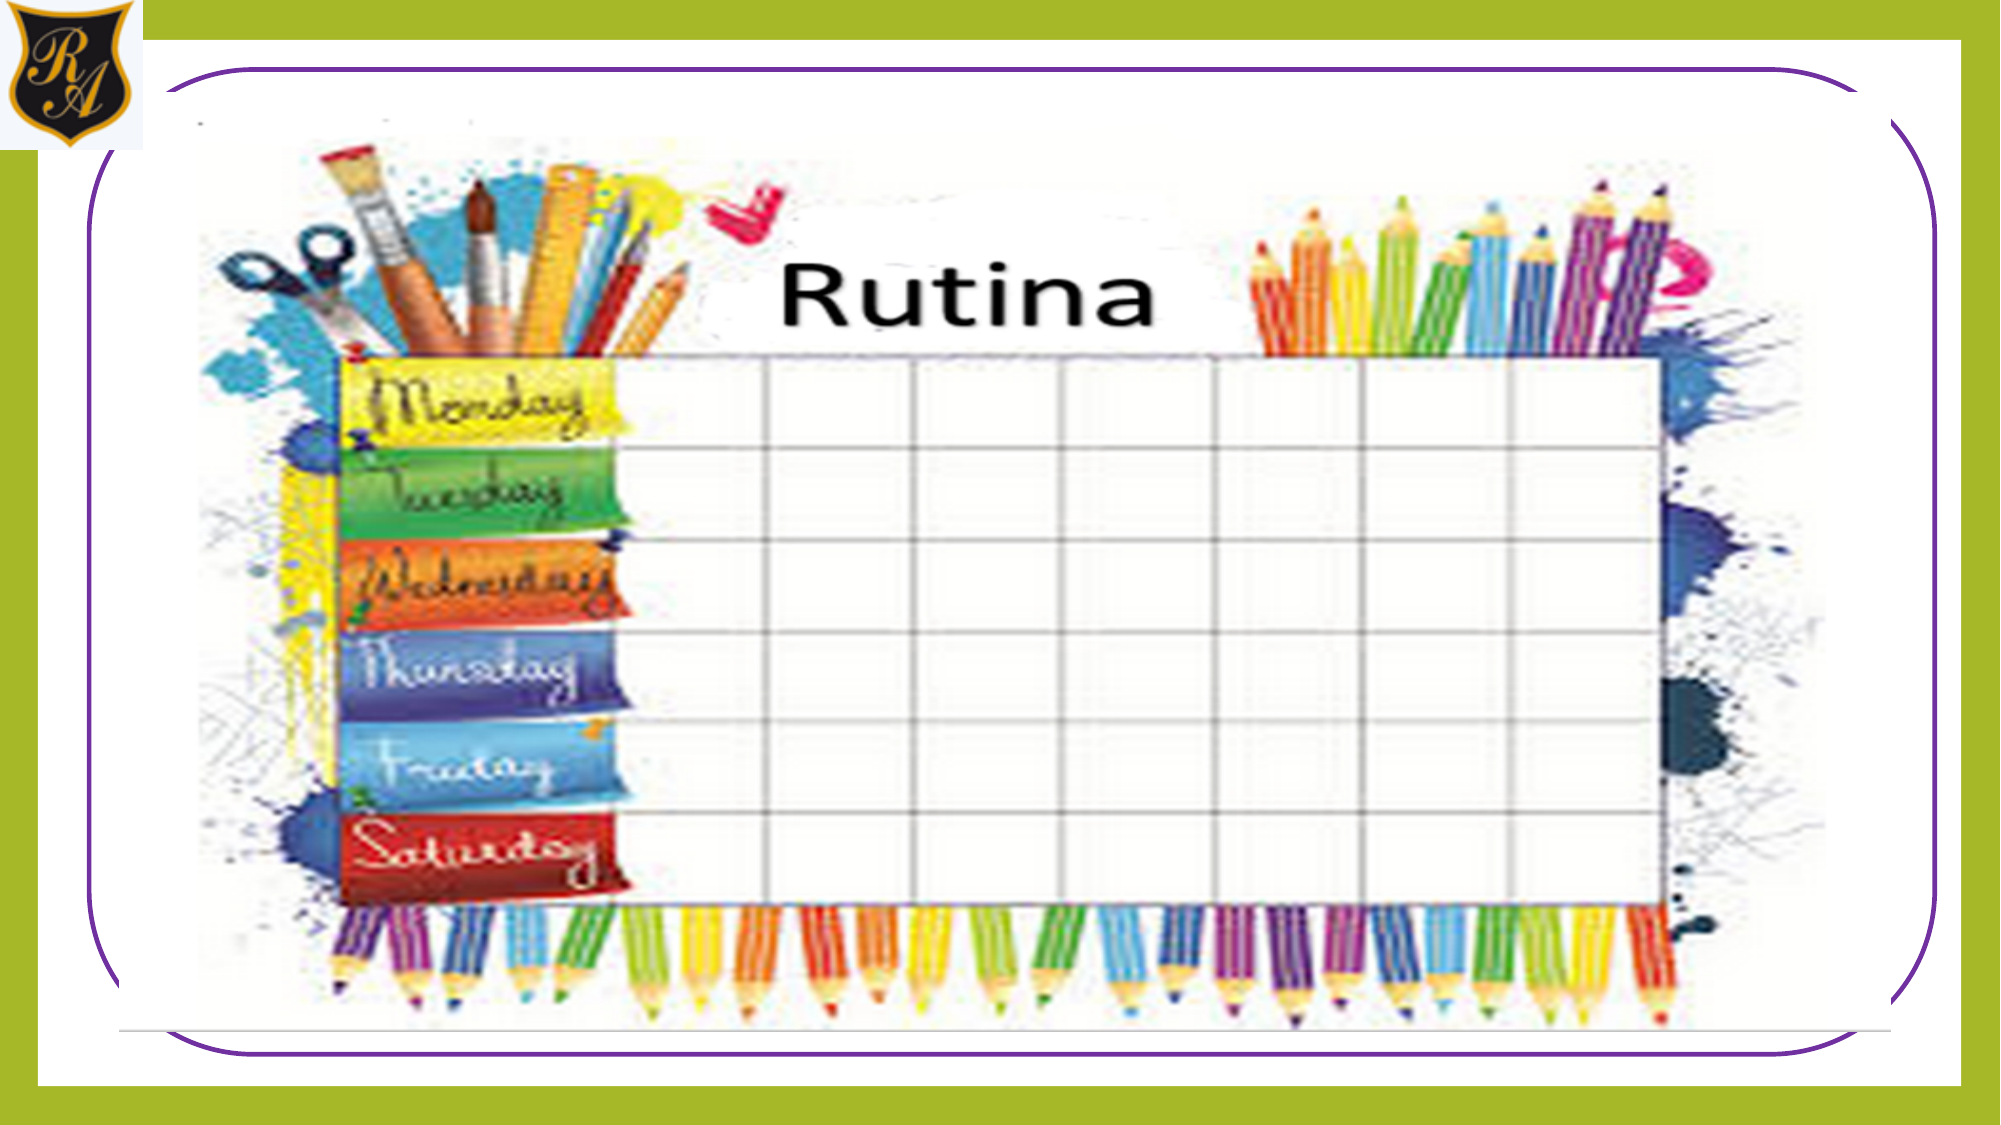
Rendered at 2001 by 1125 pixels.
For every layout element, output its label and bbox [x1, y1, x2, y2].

text_box [182, 1040, 1842, 1056]
text_box [87, 158, 113, 979]
picture [0, 0, 1892, 1033]
text_box [170, 67, 1854, 90]
text_box [1896, 125, 1937, 999]
